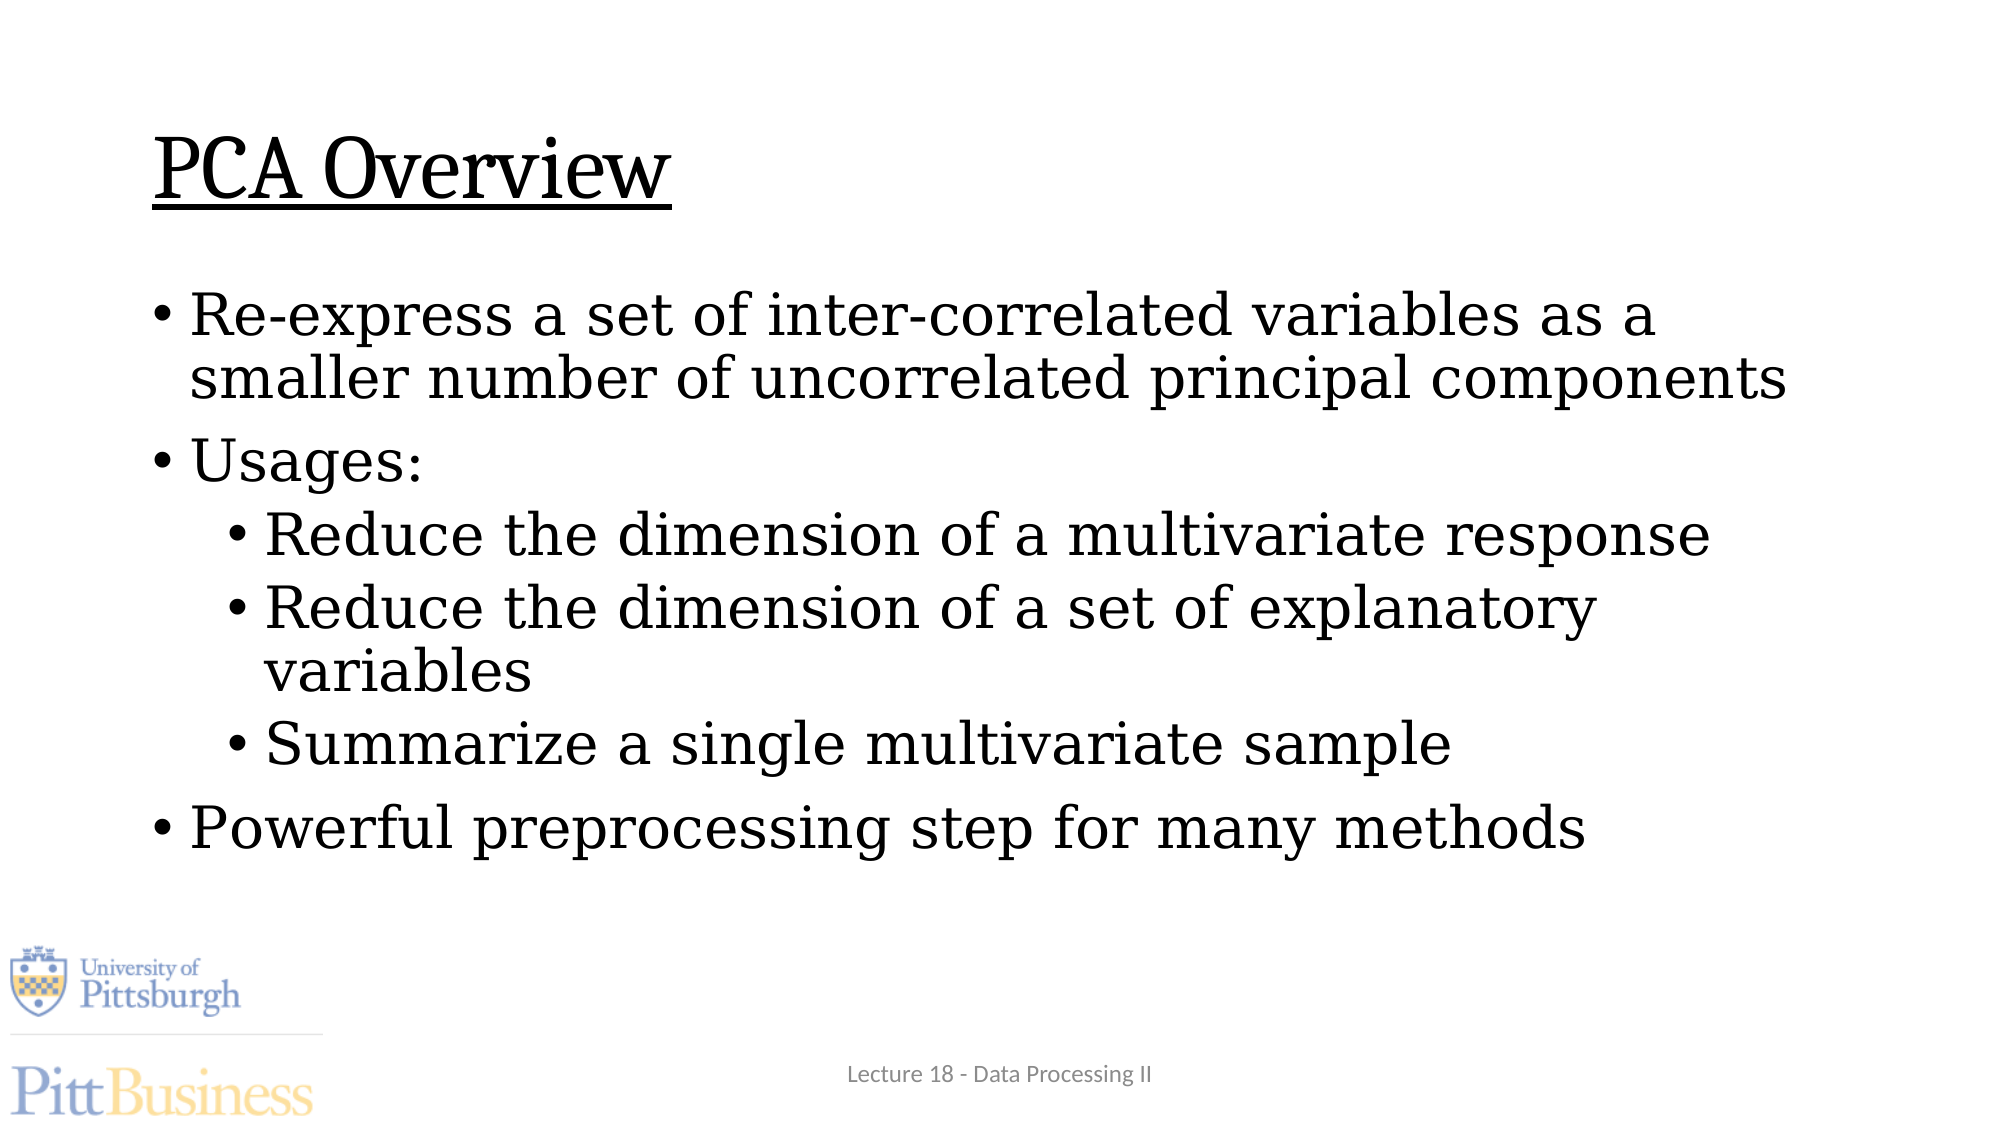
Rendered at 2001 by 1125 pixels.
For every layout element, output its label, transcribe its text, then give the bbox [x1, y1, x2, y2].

footer Lecture 18 - Data Processing II [662, 1042, 1338, 1103]
list Re-express a set of inter-correlated variables as a smaller number of uncorrelated principal components Usages: Reduce the dimension of a multivariate response Reduce the dimension of a set of explanatory variables Summarize a single multivariate sample Powerful preprocessing step for many methods [137, 277, 1863, 1014]
title PCA Overview [137, 59, 1863, 277]
